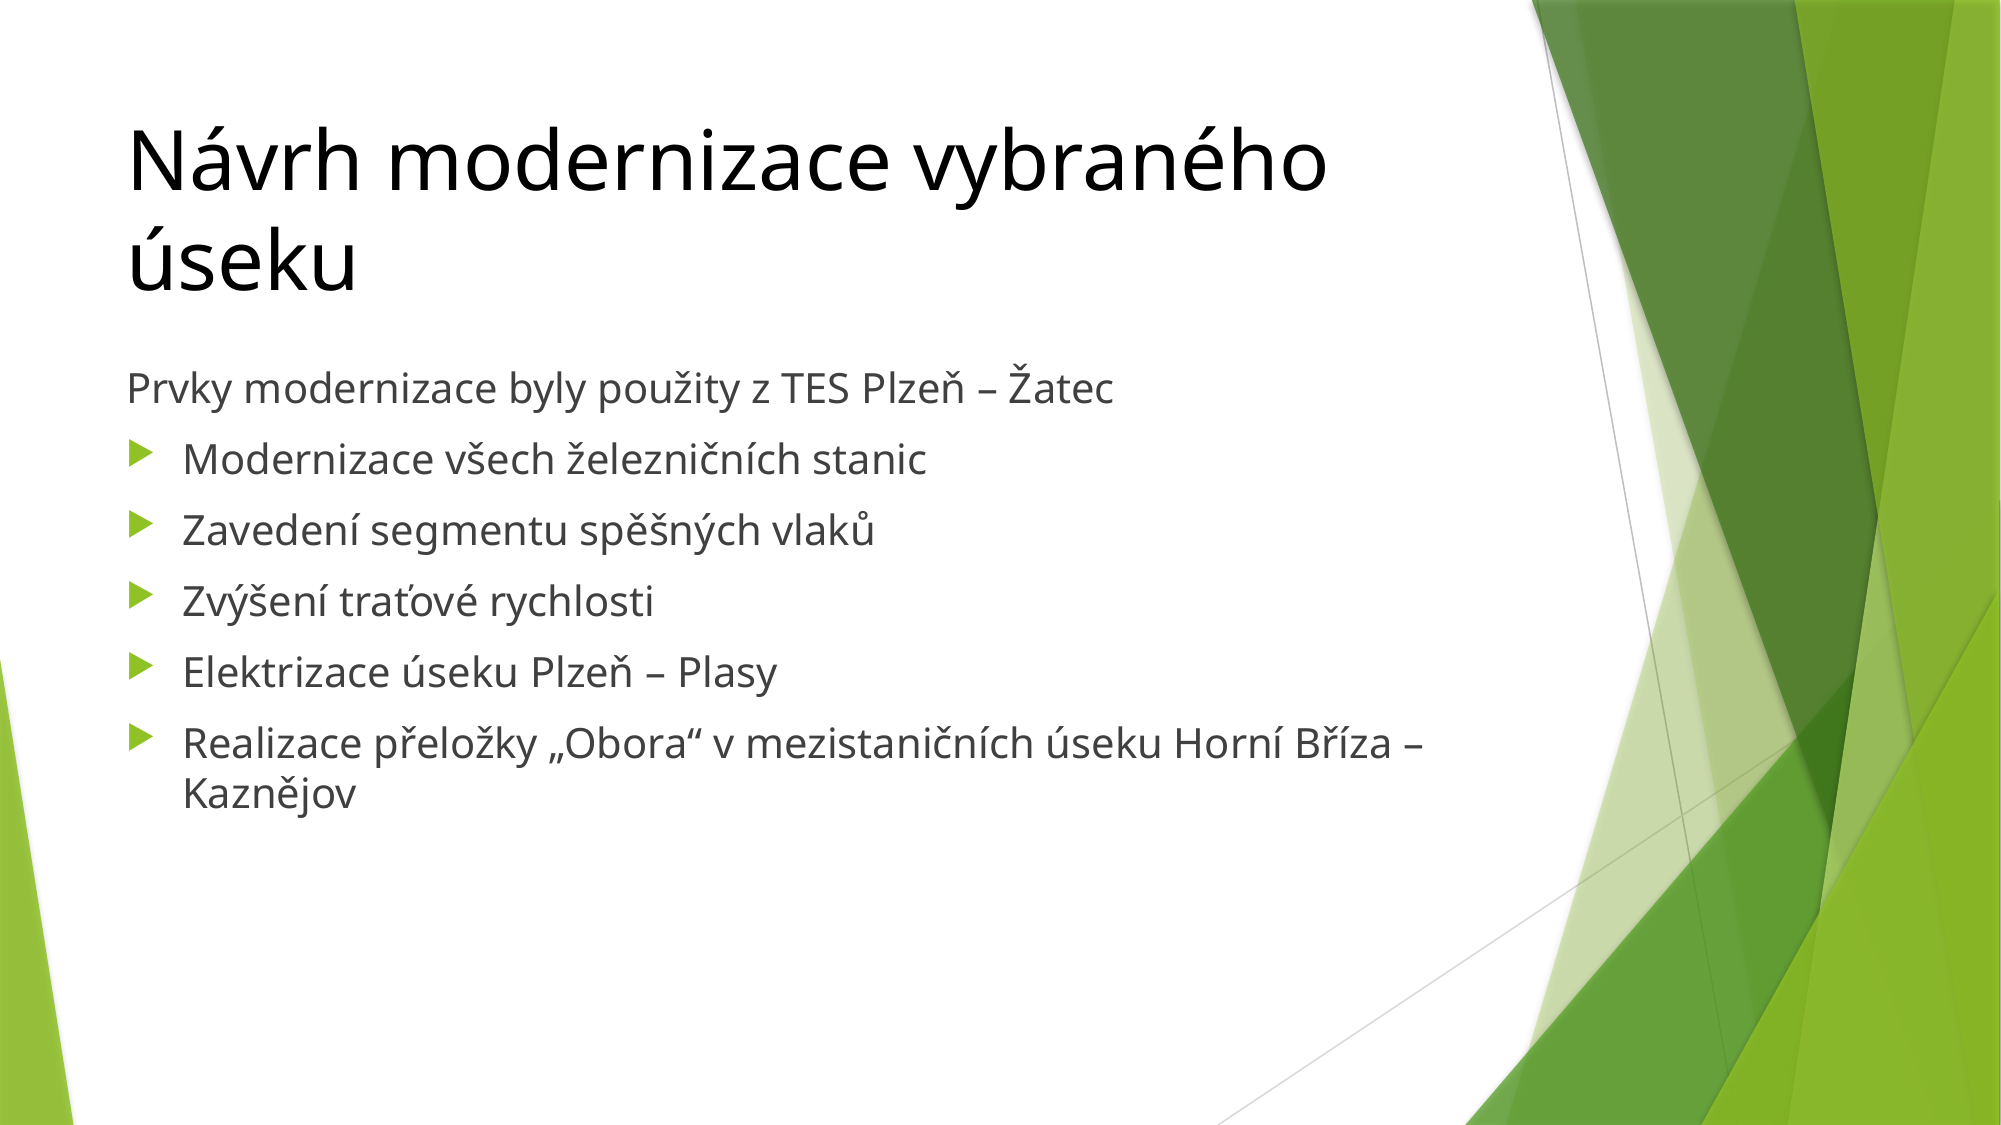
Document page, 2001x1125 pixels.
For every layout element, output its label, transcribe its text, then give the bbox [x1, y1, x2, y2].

list Prvky modernizace byly použity z TES Plzeň – Žatec Modernizace všech železničních stanic Zavedení segmentu spěšných vlaků Zvýšení traťové rychlosti Elektrizace úseku Plzeň – Plasy Realizace přeložky „Obora“ v mezistaničních úseku Horní Bříza – Kaznějov [111, 354, 1522, 992]
title Návrh modernizace vybraného úseku [111, 99, 1522, 317]
